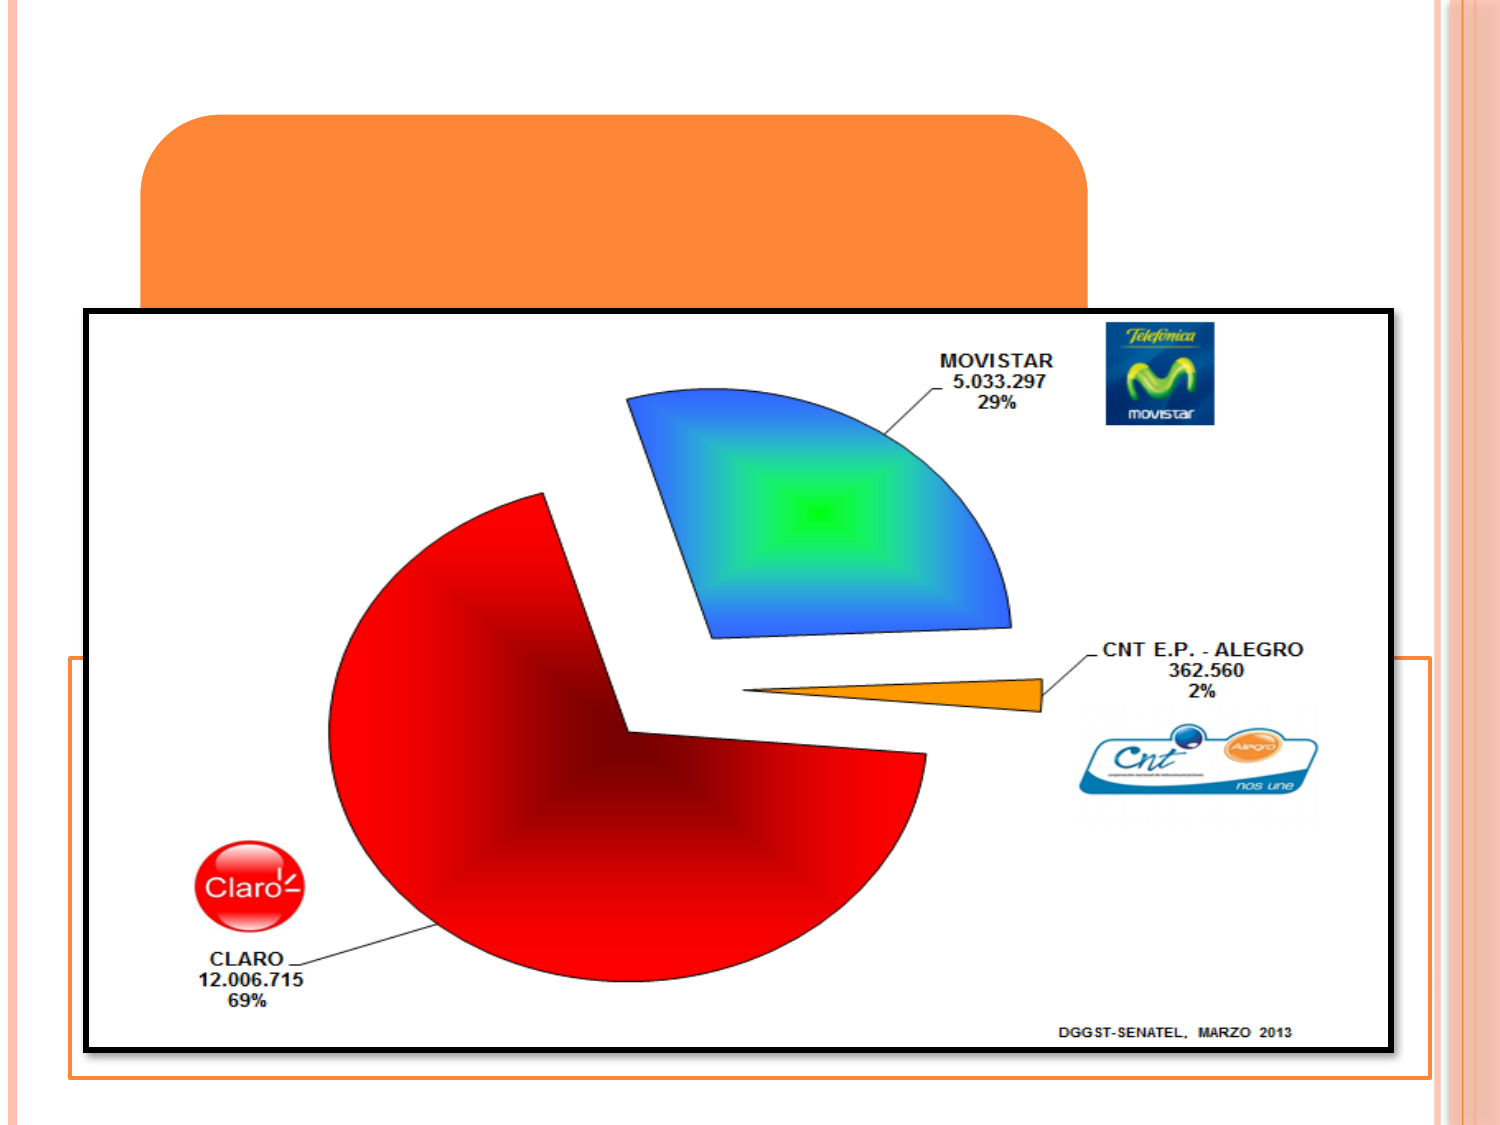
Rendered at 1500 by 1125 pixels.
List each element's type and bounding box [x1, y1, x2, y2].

text_box [69, 57, 1431, 1079]
picture [88, 313, 1389, 1048]
